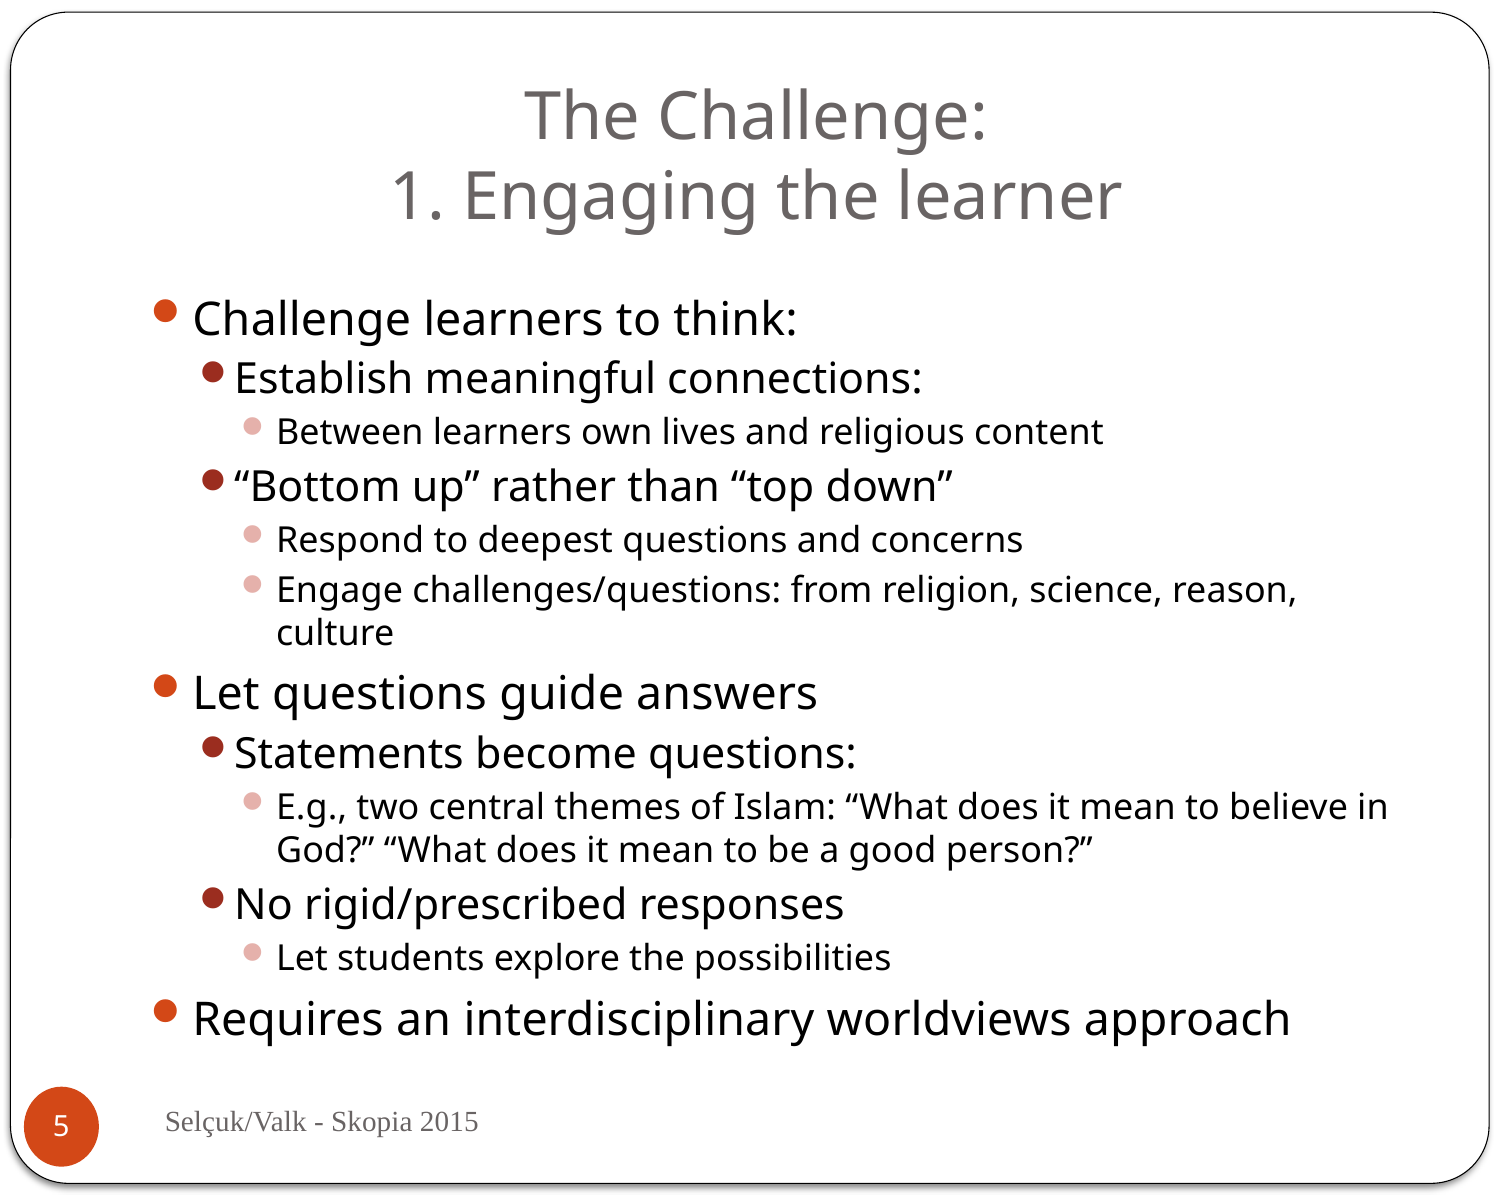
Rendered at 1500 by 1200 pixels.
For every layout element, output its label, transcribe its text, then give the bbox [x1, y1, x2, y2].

list Challenge learners to think: Establish meaningful connections: Between learners own lives and religious content “Bottom up” rather than “top down” Respond to deepest questions and concerns Engage challenges/questions: from religion, science, reason, culture Let questions guide answers Statements become questions: E.g., two central themes of Islam: “What does it mean to believe in God?” “What does it mean to be a good person?” No rigid/prescribed responses Let students explore the possibilities Requires an interdisciplinary worldviews approach [135, 281, 1425, 1054]
footer Selçuk/Valk - Skopia 2015 [150, 1080, 800, 1160]
slide_number 5 [23, 1086, 99, 1167]
title The Challenge: 1. Engaging the learner [88, 48, 1425, 249]
